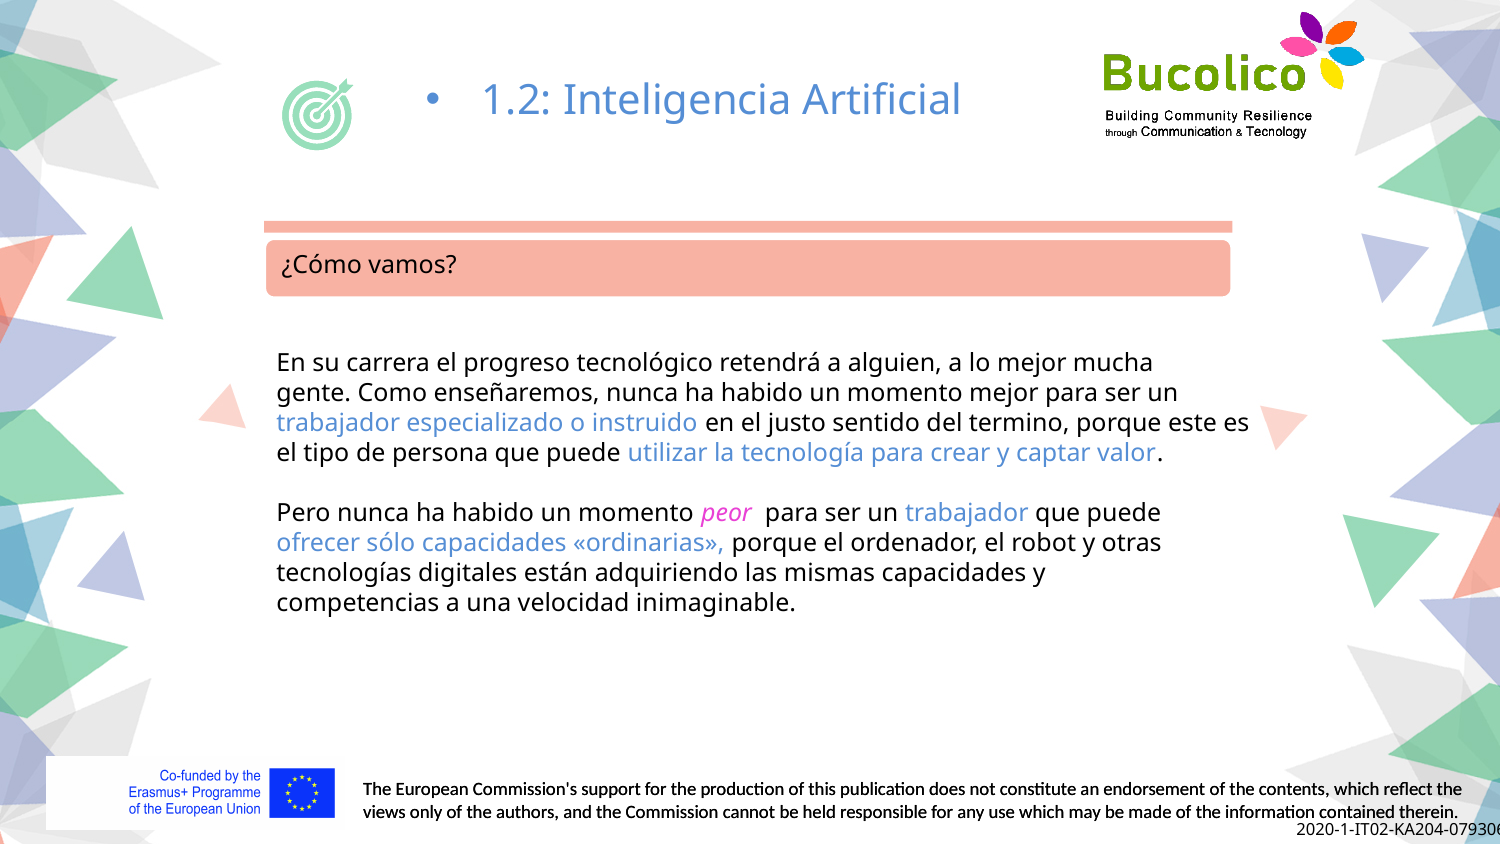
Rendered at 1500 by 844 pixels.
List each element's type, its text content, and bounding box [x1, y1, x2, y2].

text_box ¿Cómo vamos? [261, 235, 1235, 301]
text_box En su carrera el progreso tecnológico retendrá a alguien, a lo mejor mucha gente. Como enseñaremos, nunca ha habido un momento mejor para ser un trabajador especializado o instruido en el justo sentido del termino, porque este es el tipo de persona que puede utilizar la tecnología para crear y captar valor. Pero nunca ha habido un momento peor para ser un trabajador que puede ofrecer sólo capacidades «ordinarias», porque el ordenador, el robot y otras tecnologías digitales están adquiriendo las mismas capacidades y competencias a una velocidad inimaginable. [261, 309, 1268, 624]
text_box [280, 76, 356, 153]
text_box The European Commission's support for the production of this publication does not constitute an endorsement of the contents, which reflect the views only of the authors, and the Commission cannot be held responsible for any use which may be made of the information contained therein. [348, 769, 1486, 830]
picture [0, 0, 1500, 844]
text_box [262, 219, 1235, 235]
list 1.2: Inteligencia Artificial [410, 65, 1034, 161]
